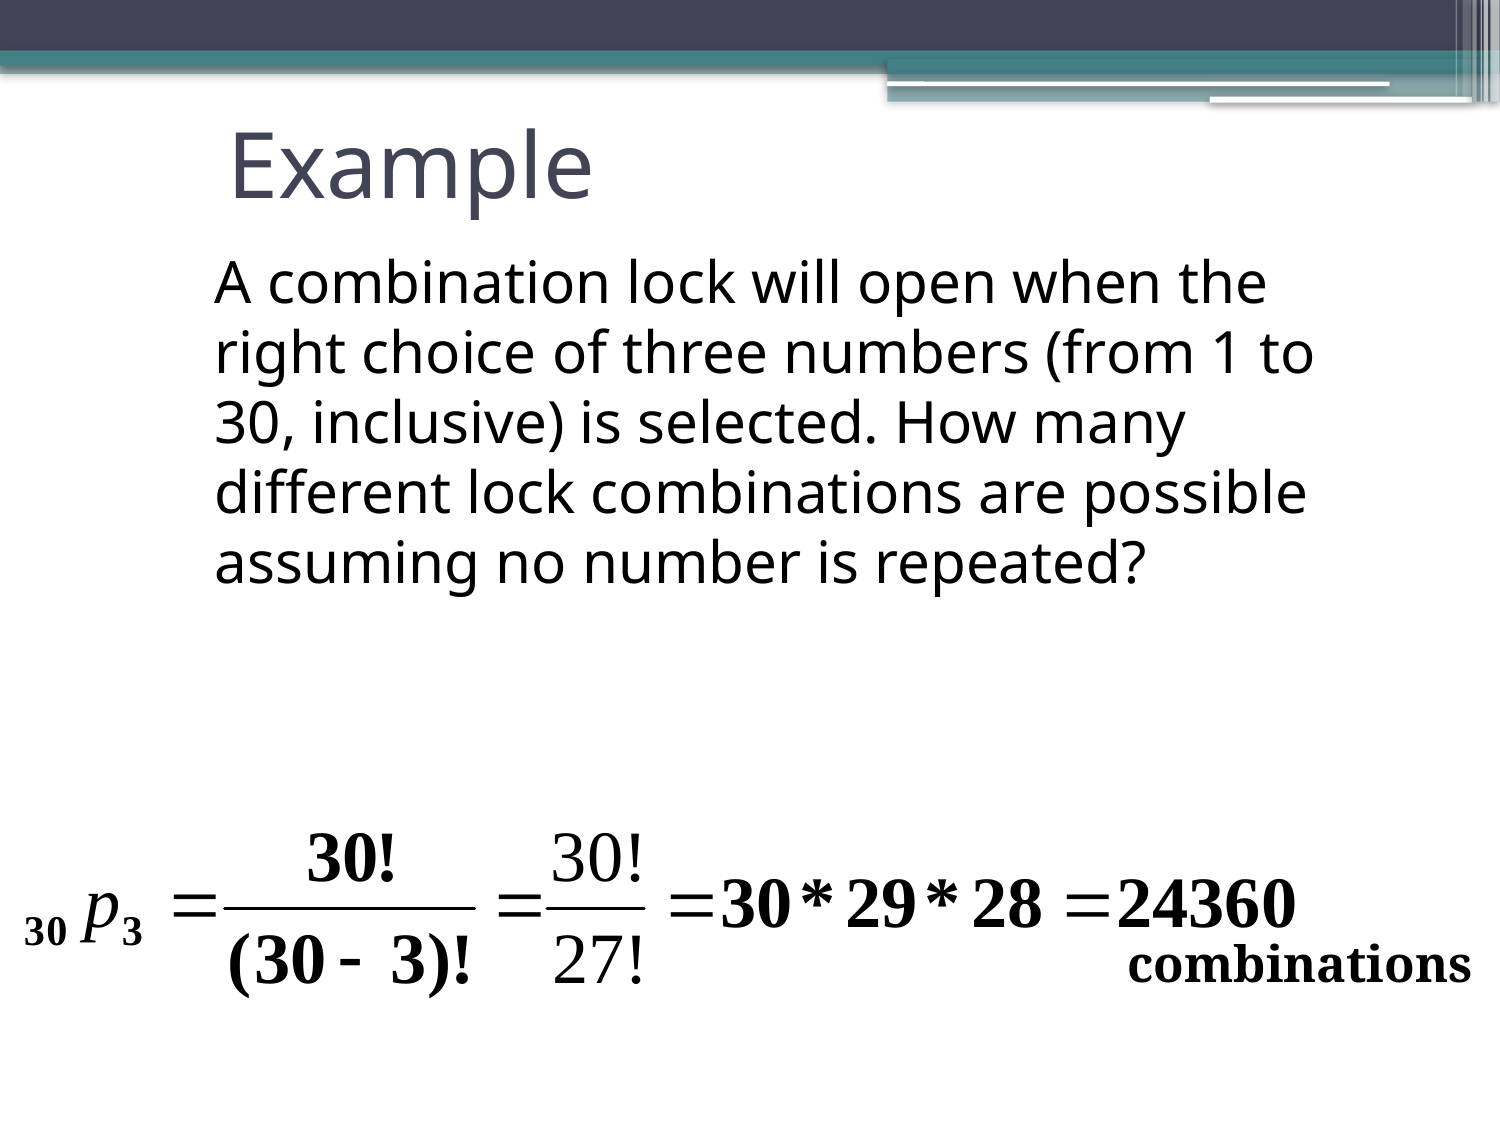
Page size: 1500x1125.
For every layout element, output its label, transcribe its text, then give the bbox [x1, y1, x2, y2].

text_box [741, 547, 759, 578]
text_box combinations [1317, 924, 1500, 1000]
text_box A combination lock will open when the right choice of three numbers (from 1 to 30, inclusive) is selected. How many different lock combinations are possible assuming no number is repeated? [200, 237, 1332, 603]
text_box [12, 812, 1312, 1012]
text_box Example [212, 99, 1275, 225]
